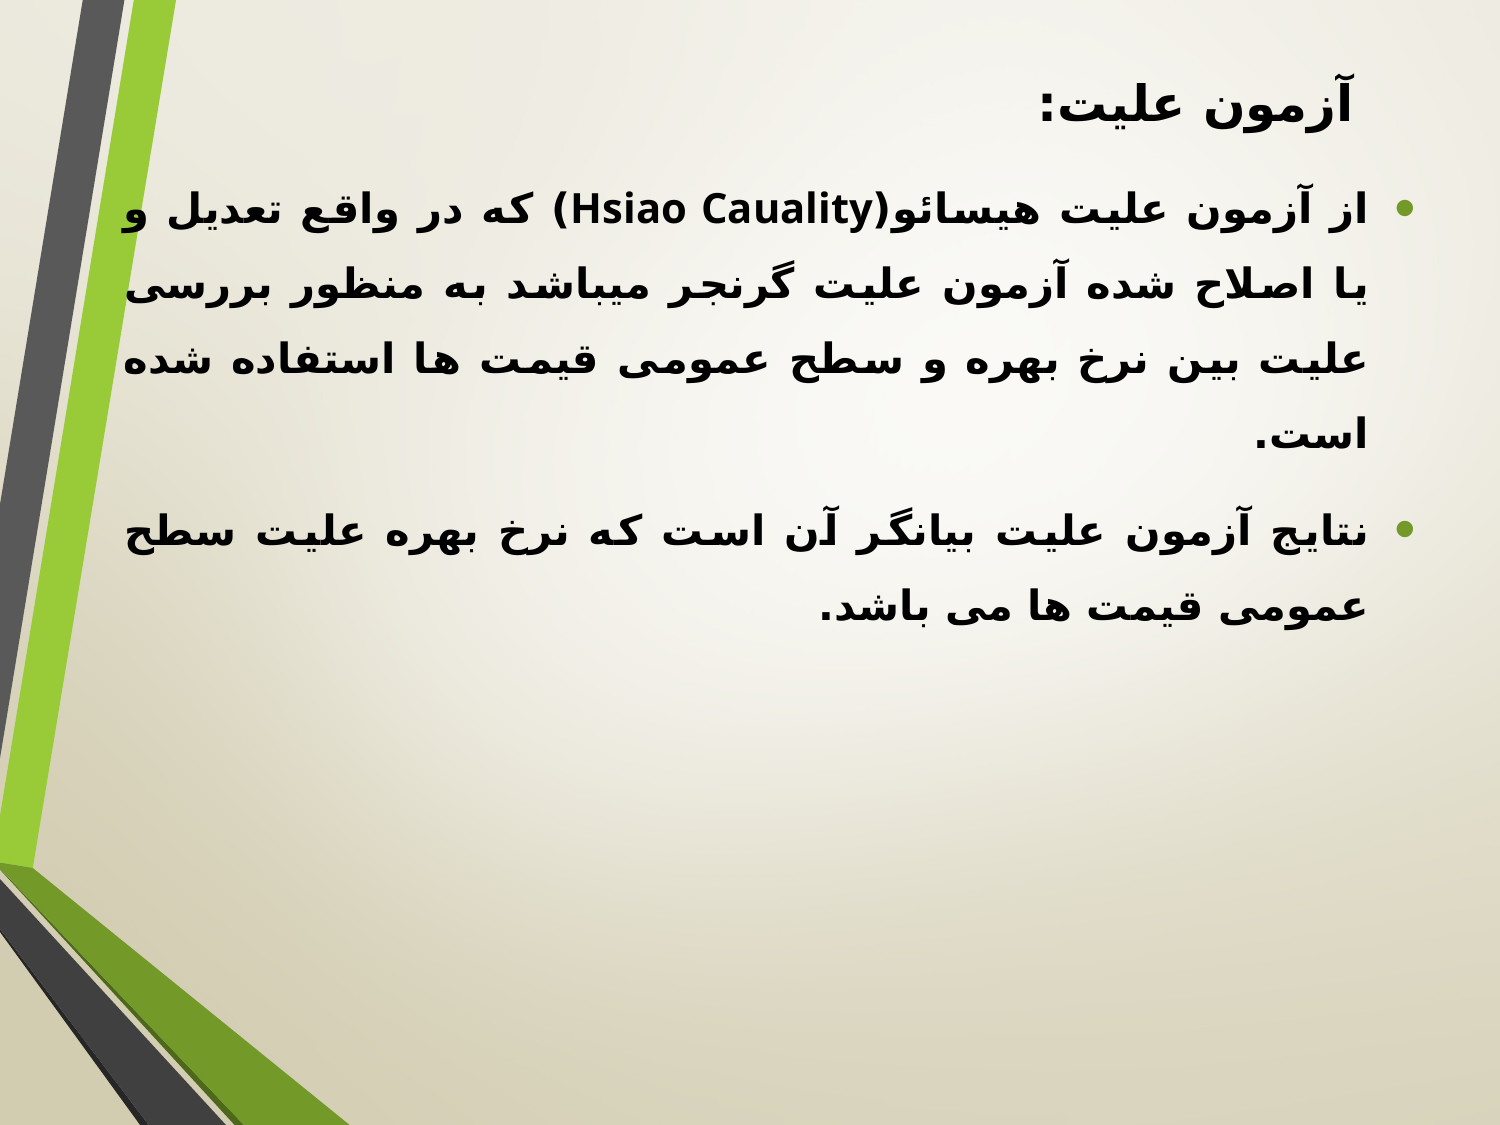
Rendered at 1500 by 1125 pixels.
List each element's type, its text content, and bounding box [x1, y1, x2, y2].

title آزمون علیت: [105, 46, 1370, 152]
list از آزمون علیت هیسائو(Hsiao Cauality) که در واقع تعدیل و یا اصلاح شده آزمون علیت گرنجر می­باشد به منظور بررسی علیت بین نرخ بهره و سطح عمومی قیمت ها استفاده شده است. نتایج آزمون علیت بیانگر آن است که نرخ بهره علیت سطح عمومی قیمت ها می باشد. [105, 152, 1431, 634]
